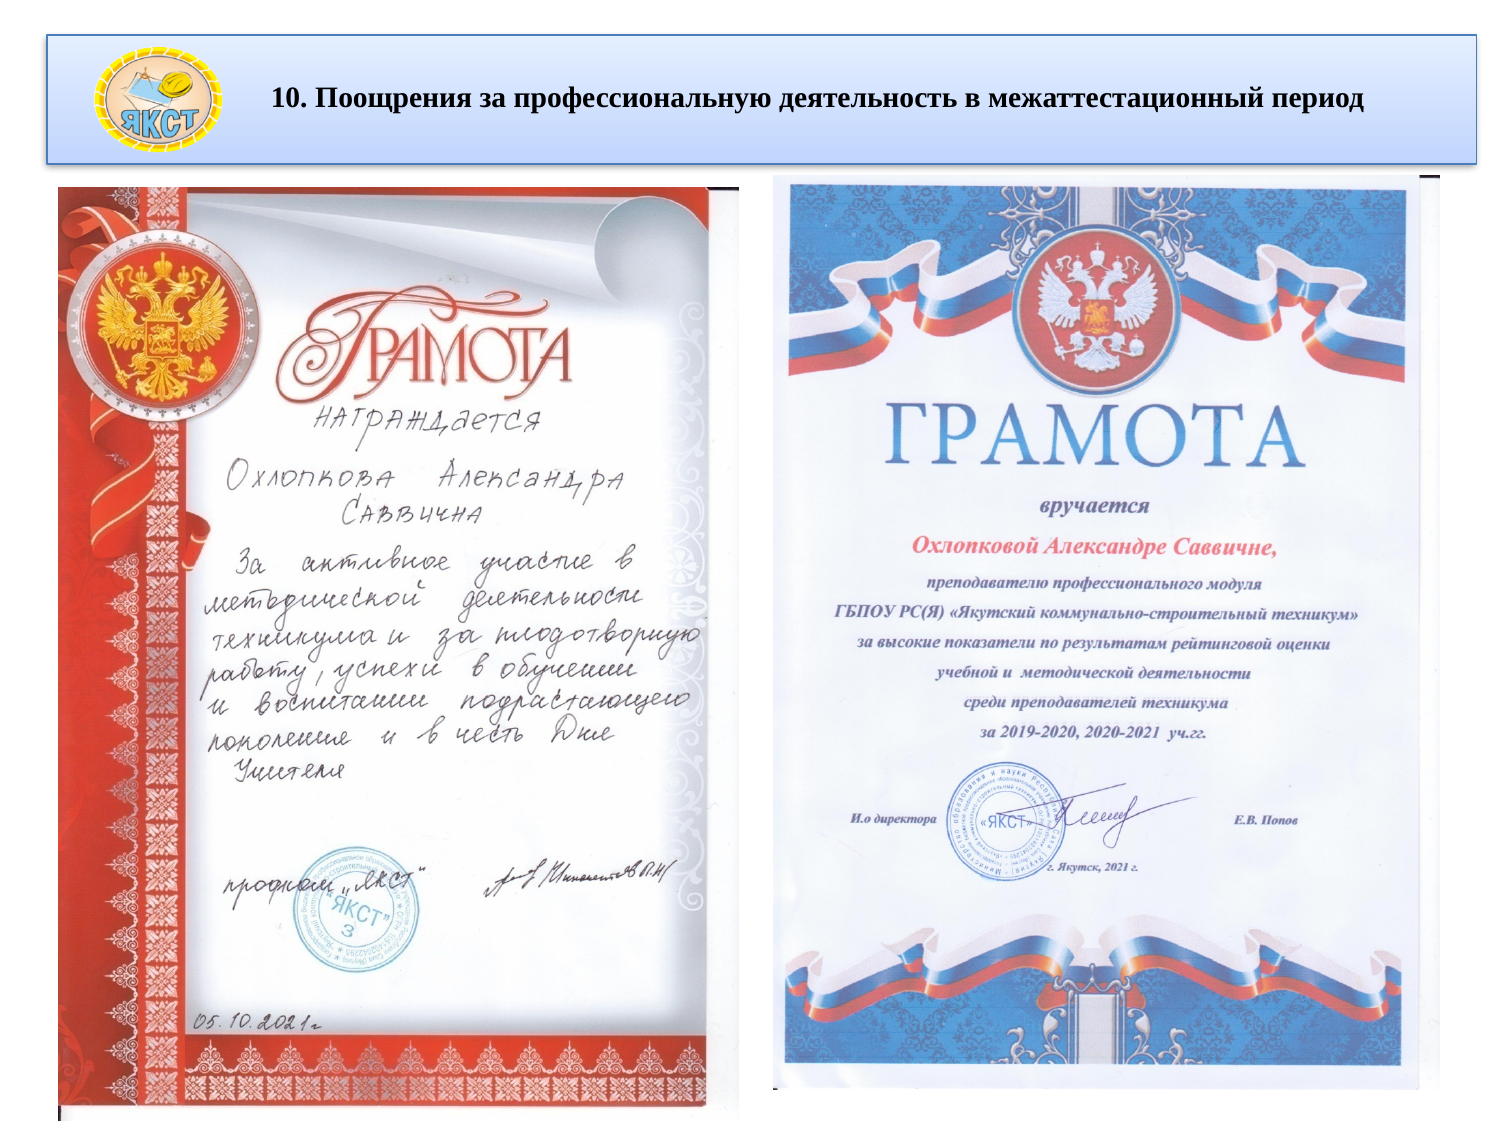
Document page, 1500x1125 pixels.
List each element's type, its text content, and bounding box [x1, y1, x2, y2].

title 10. Поощрения за профессиональную деятельность в межаттестационный период [46, 34, 1477, 165]
picture [93, 46, 223, 153]
picture [773, 175, 1440, 1091]
picture [58, 187, 739, 1121]
